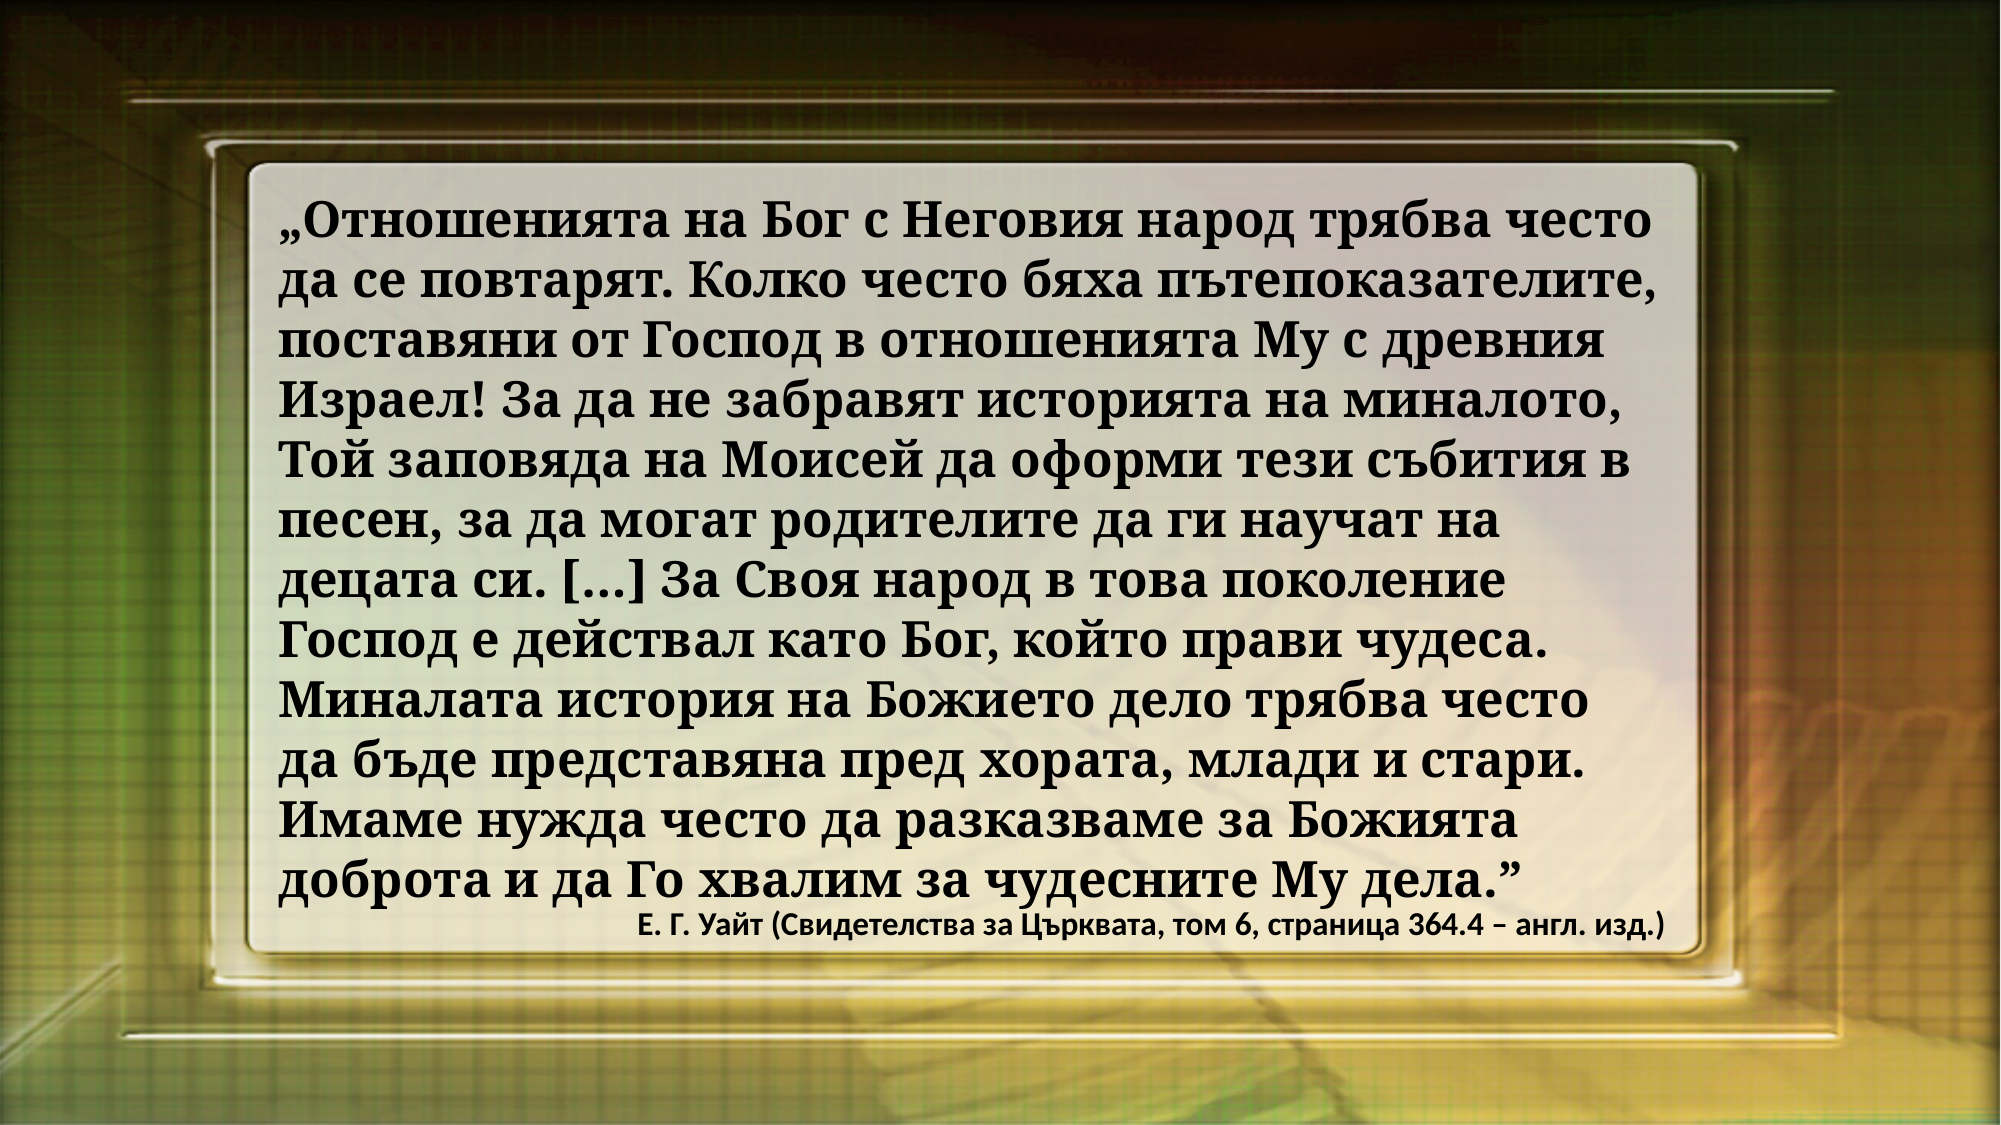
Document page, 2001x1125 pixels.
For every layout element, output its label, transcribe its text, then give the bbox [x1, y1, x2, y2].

text_box Е. Г. Уайт (Свидетелства за Църквата, том 6, страница 364.4 – англ. изд.) [622, 894, 1682, 949]
text_box „Отношенията на Бог с Неговия народ трябва често да се повтарят. Колко често бяха пътепоказателите, поставяни от Господ в отношенията Му с древния Израел! За да не забравят историята на миналото, Той заповяда на Моисей да оформи тези събития в песен, за да могат родителите да ги научат на децата си. […] За Своя народ в това поколение Господ е действал като Бог, който прави чудеса. Миналата история на Божието дело трябва често да бъде представяна пред хората, млади и стари. Имаме нужда често да разказваме за Божията доброта и да Го хвалим за чудесните Му дела.” [263, 180, 1676, 915]
picture [0, 0, 2001, 1125]
